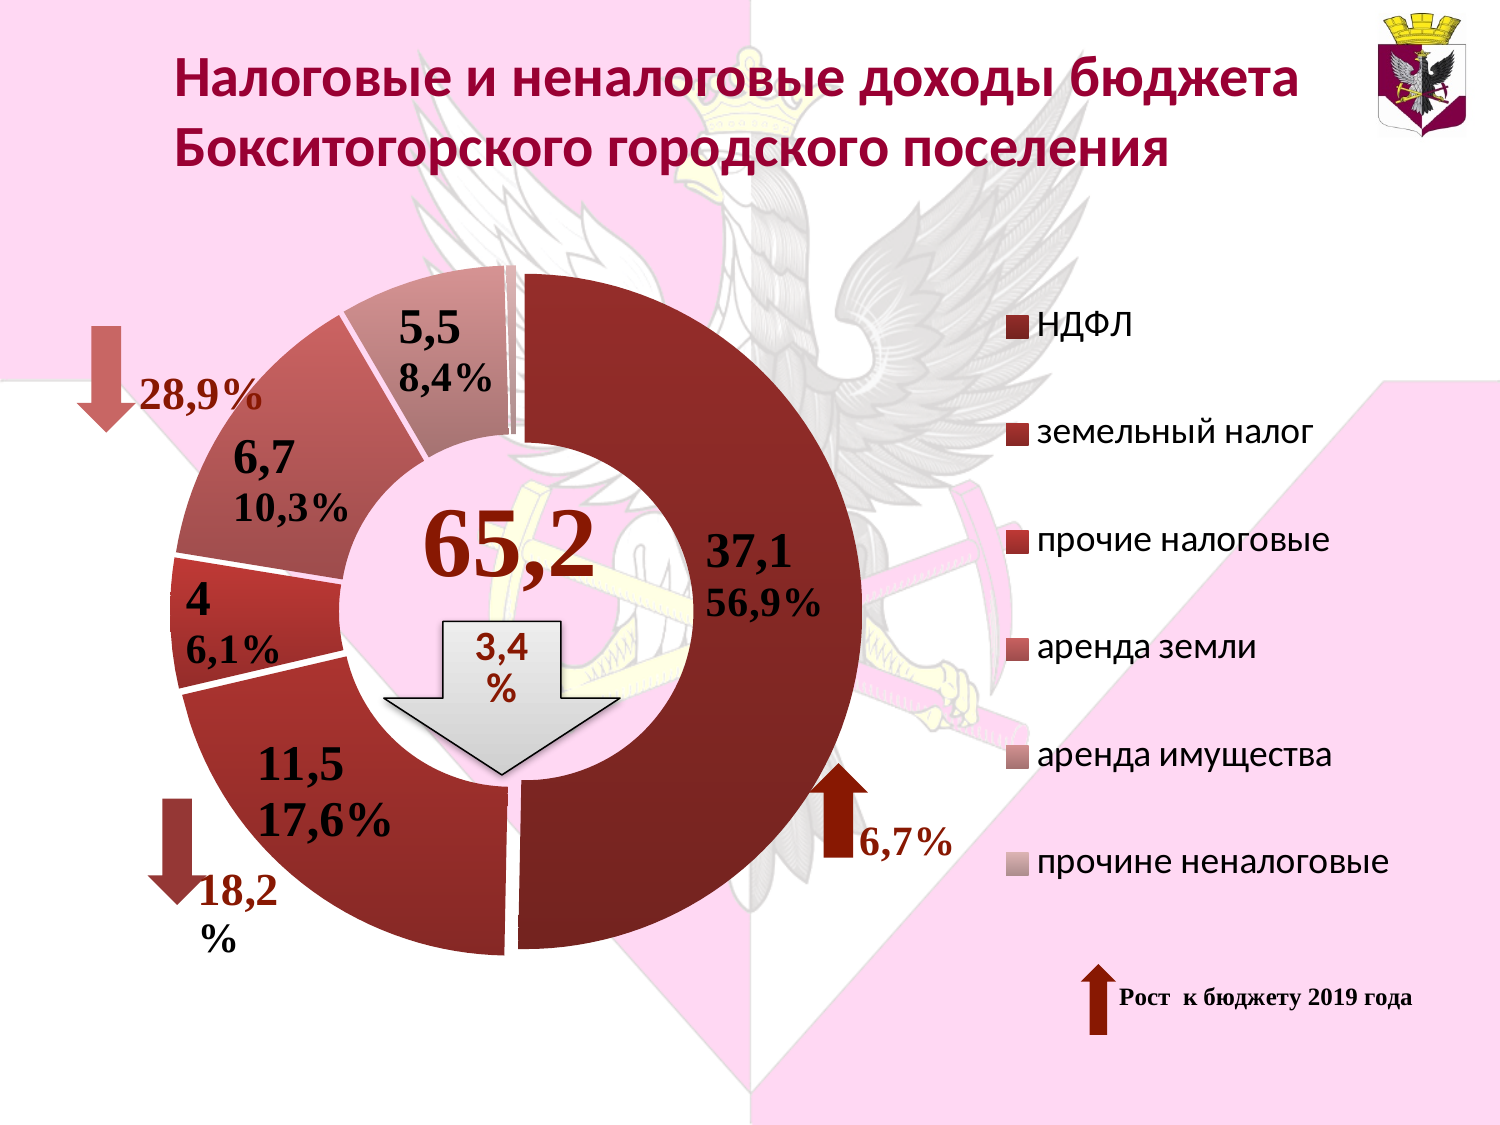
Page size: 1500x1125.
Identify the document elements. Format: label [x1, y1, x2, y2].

chart [52, 219, 1448, 1083]
list [0, 0, 1500, 1125]
picture [1363, 0, 1479, 162]
